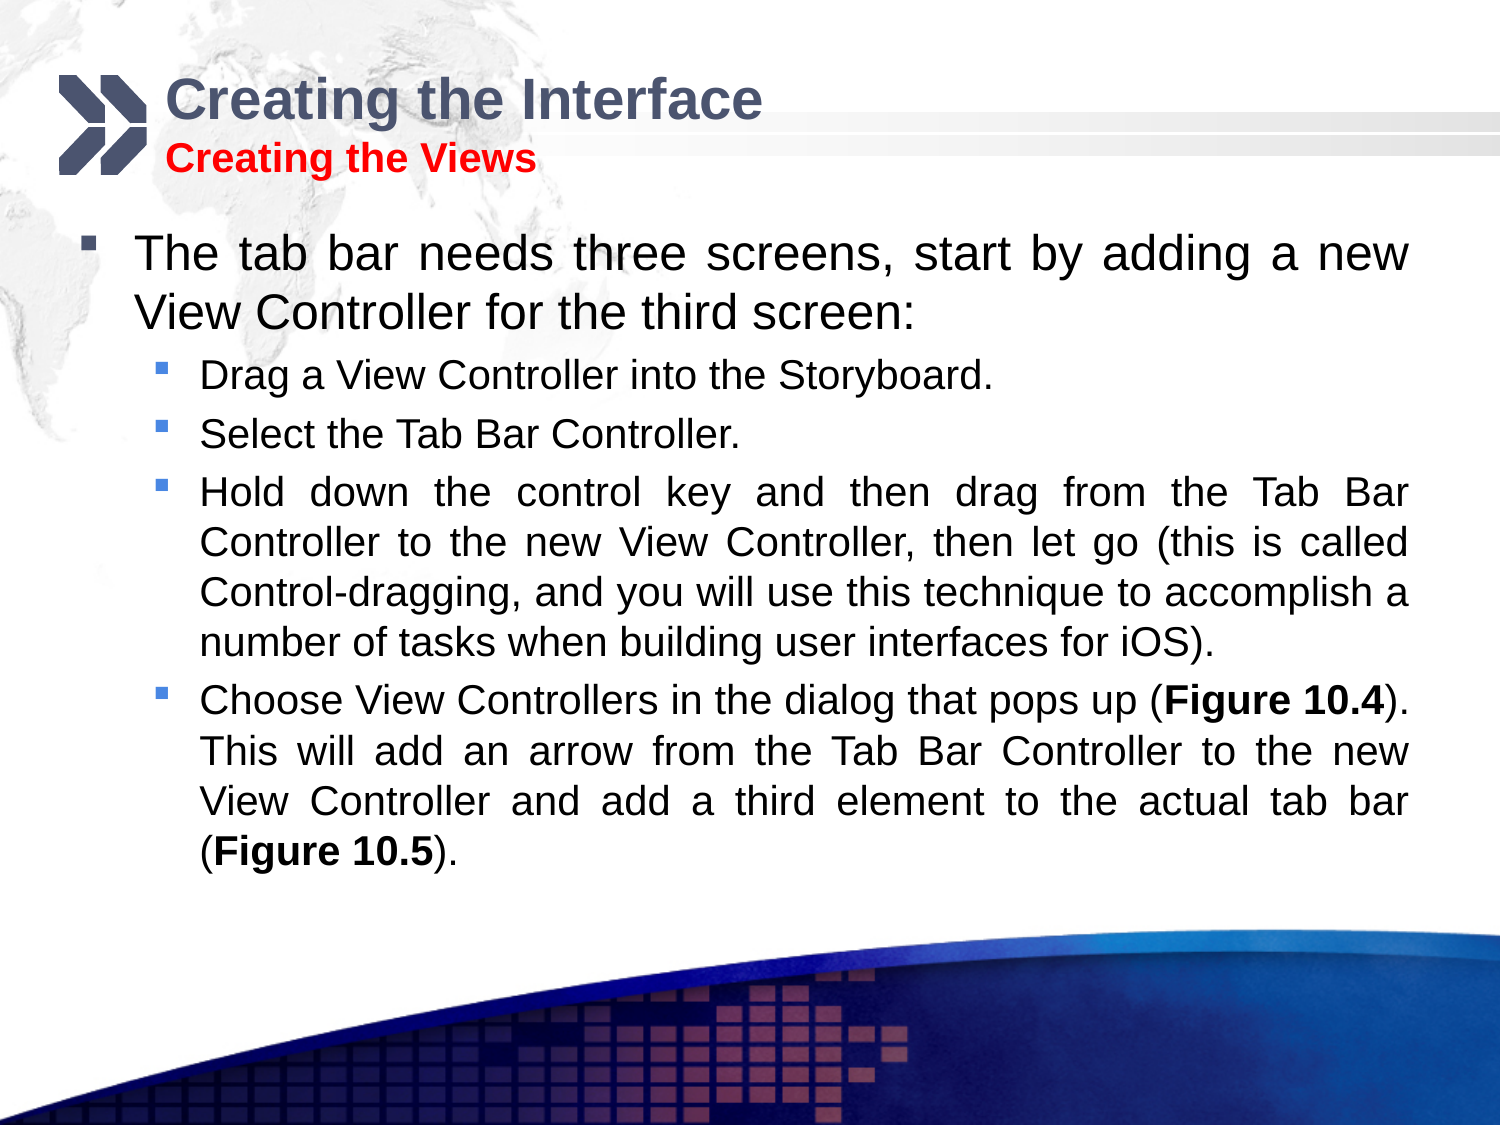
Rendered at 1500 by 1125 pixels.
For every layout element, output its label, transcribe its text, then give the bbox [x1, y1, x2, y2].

picture [0, 0, 1500, 1125]
title Creating the Interface Creating the Views [149, 74, 1388, 168]
list The tab bar needs three screens, start by adding a new View Controller for the third screen: Drag a View Controller into the Storyboard. Select the Tab Bar Controller. Hold down the control key and then drag from the Tab Bar Controller to the new View Controller, then let go (this is called Control-dragging, and you will use this technique to accomplish a number of tasks when building user interfaces for iOS). Choose View Controllers in the dialog that pops up (Figure 10.4). This will add an arrow from the Tab Bar Controller to the new View Controller and add a third element to the actual tab bar (Figure 10.5). [62, 212, 1426, 988]
